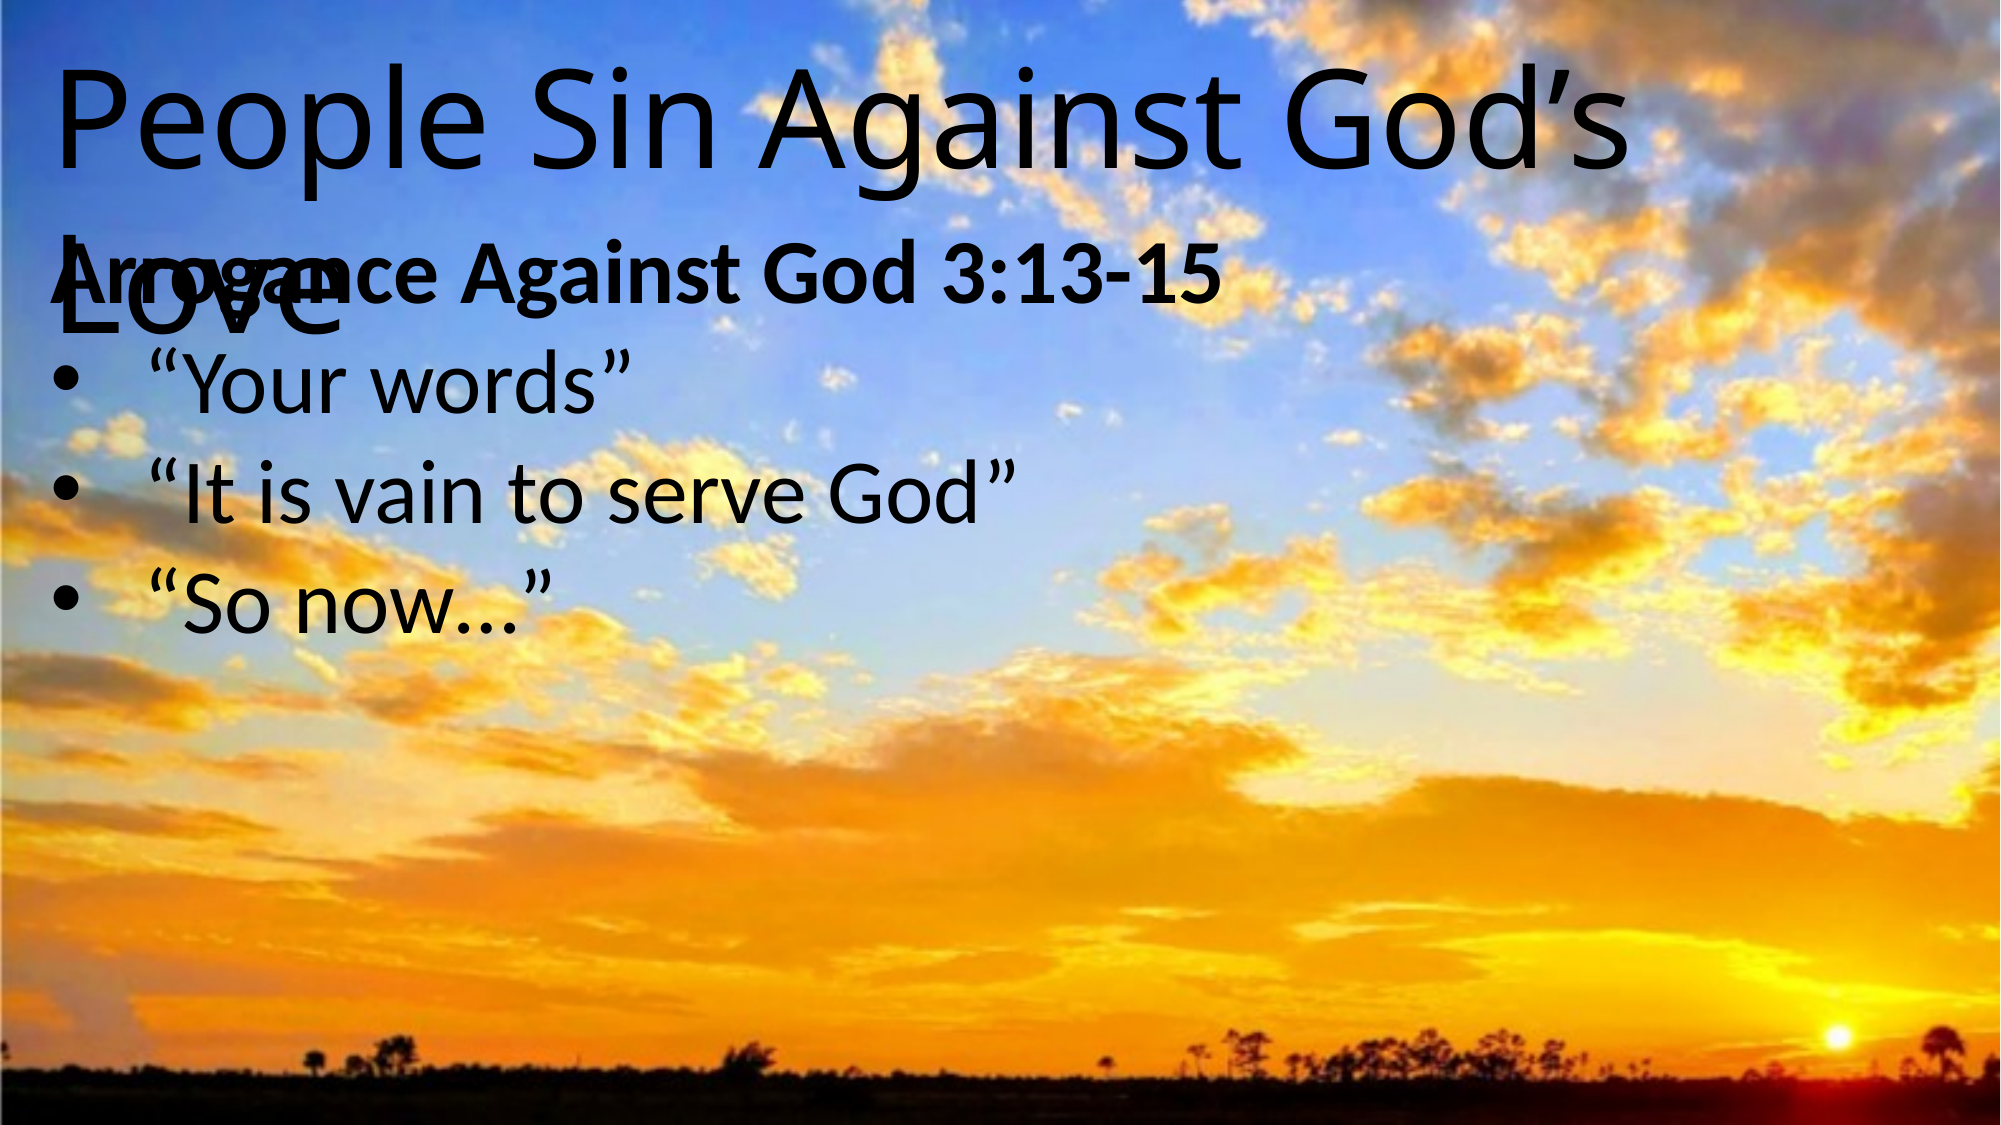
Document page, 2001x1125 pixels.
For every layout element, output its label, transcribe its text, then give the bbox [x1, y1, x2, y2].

text_box Arrogance Against God 3:13-15 “Your words” “It is vain to serve God” “So now…” [35, 204, 1955, 660]
text_box People Sin Against God’s Love [35, 23, 1955, 204]
picture [0, 0, 2001, 1125]
